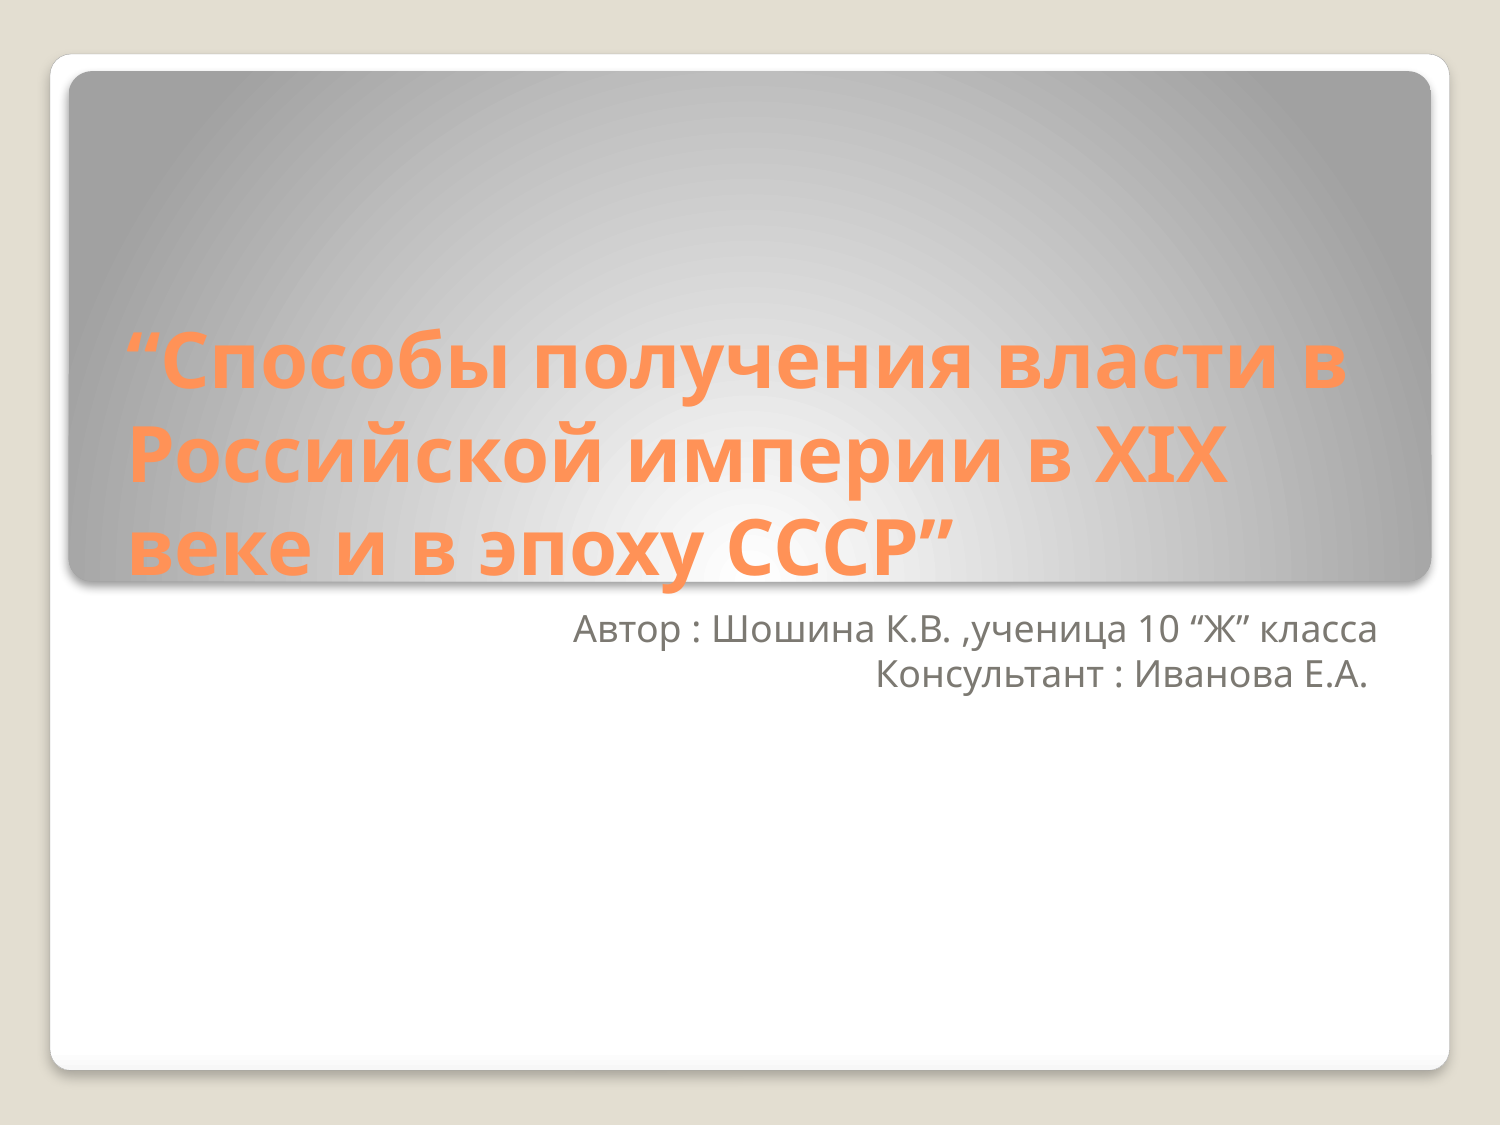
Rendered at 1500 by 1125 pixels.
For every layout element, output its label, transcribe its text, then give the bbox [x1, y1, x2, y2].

title “Способы получения власти в Российской империи в XIX веке и в эпоху СССР” [118, 298, 1394, 599]
subtitle Автор : Шошина К.В. ,ученица 10 “Ж” класса Консультант : Иванова Е.А. [118, 604, 1394, 755]
